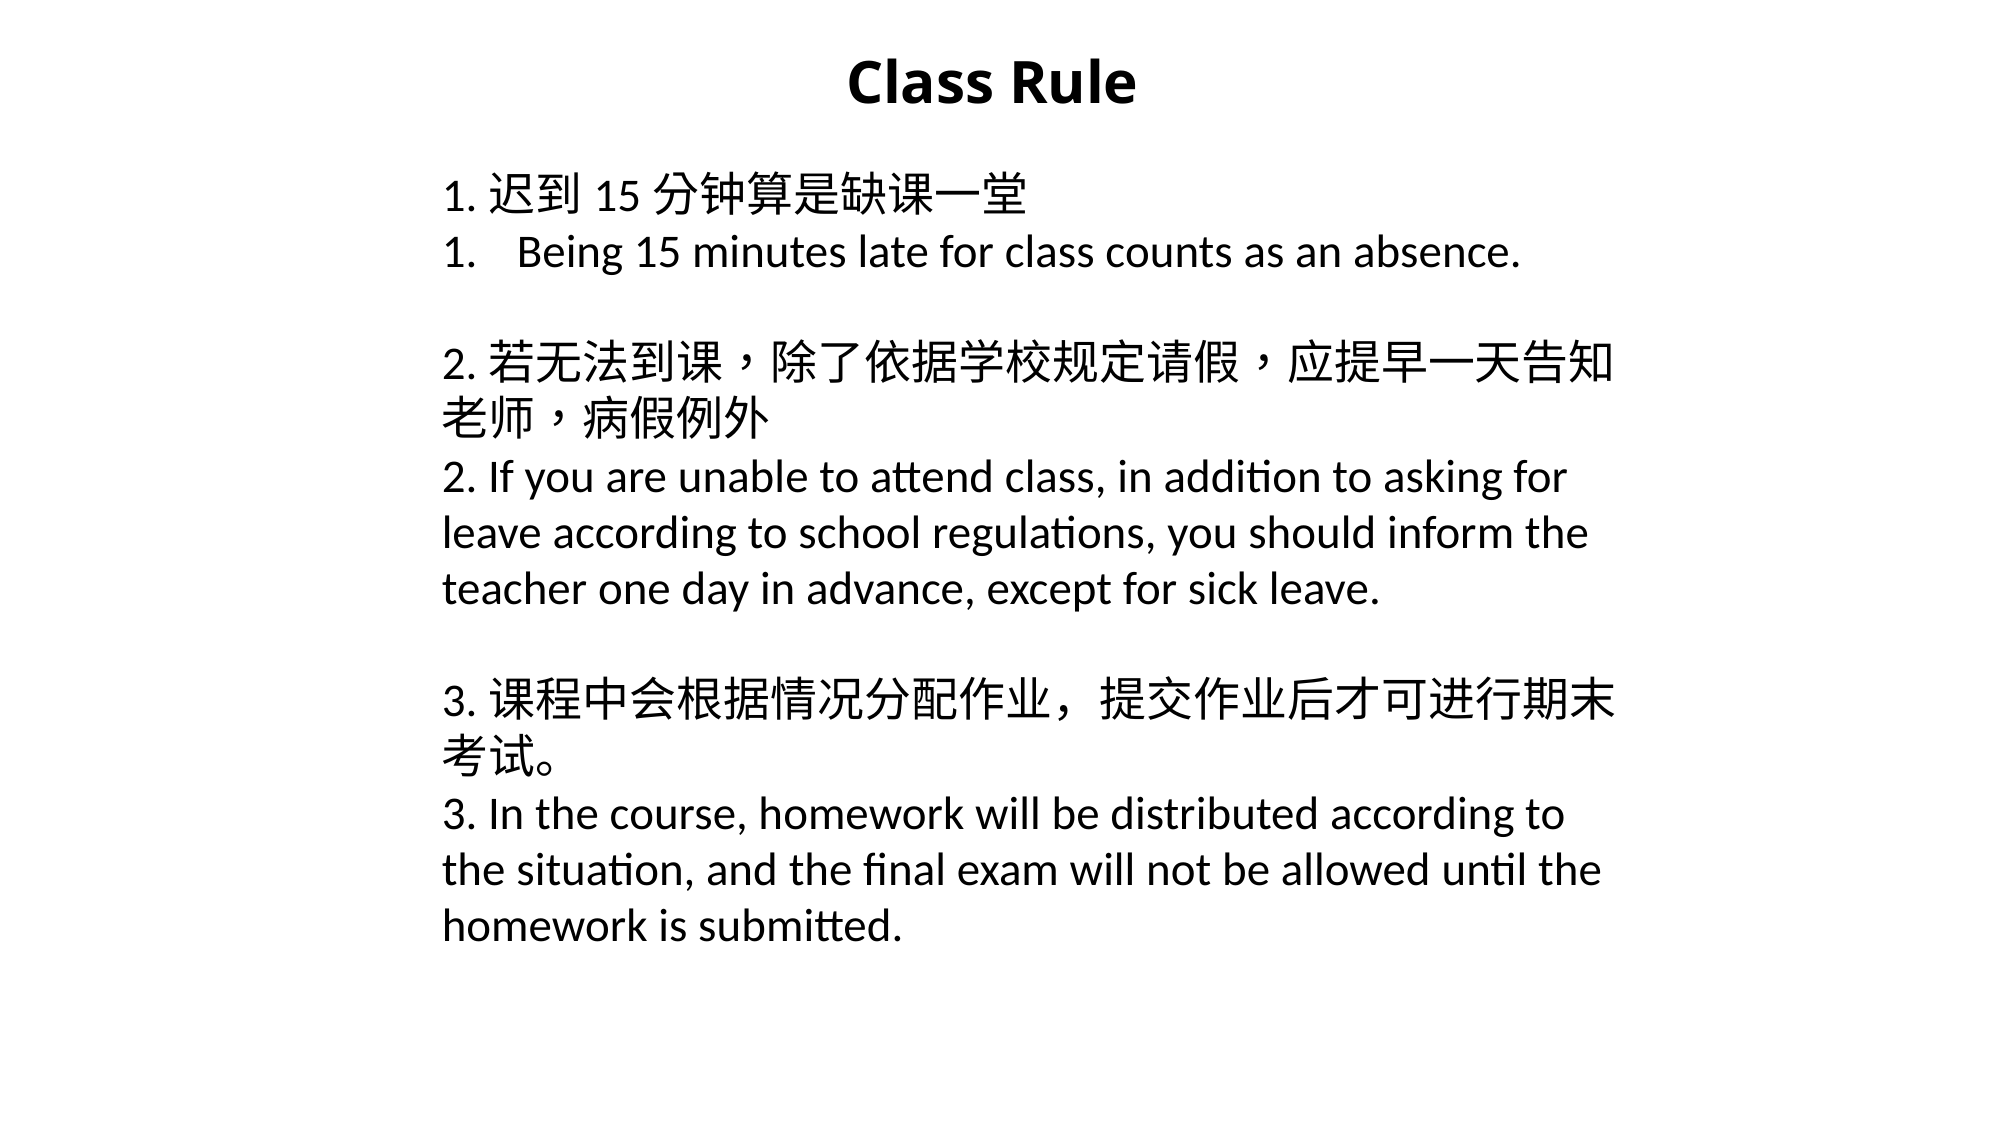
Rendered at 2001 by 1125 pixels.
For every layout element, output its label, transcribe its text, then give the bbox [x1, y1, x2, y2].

text_box 1.迟到15分钟算是缺课一堂 Being 15 minutes late for class counts as an absence. 2.若无法到课，除了依据学校规定请假，应提早一天告知老师，病假例外 2. If you are unable to attend class, in addition to asking for leave according to school regulations, you should inform the teacher one day in advance, except for sick leave. 3.课程中会根据情况分配作业，提交作业后才可进行期末考试。 3. In the course, homework will be distributed according to the situation, and the final exam will not be allowed until the homework is submitted. [352, 100, 1648, 1071]
text_box Class Rule [840, 39, 1160, 122]
